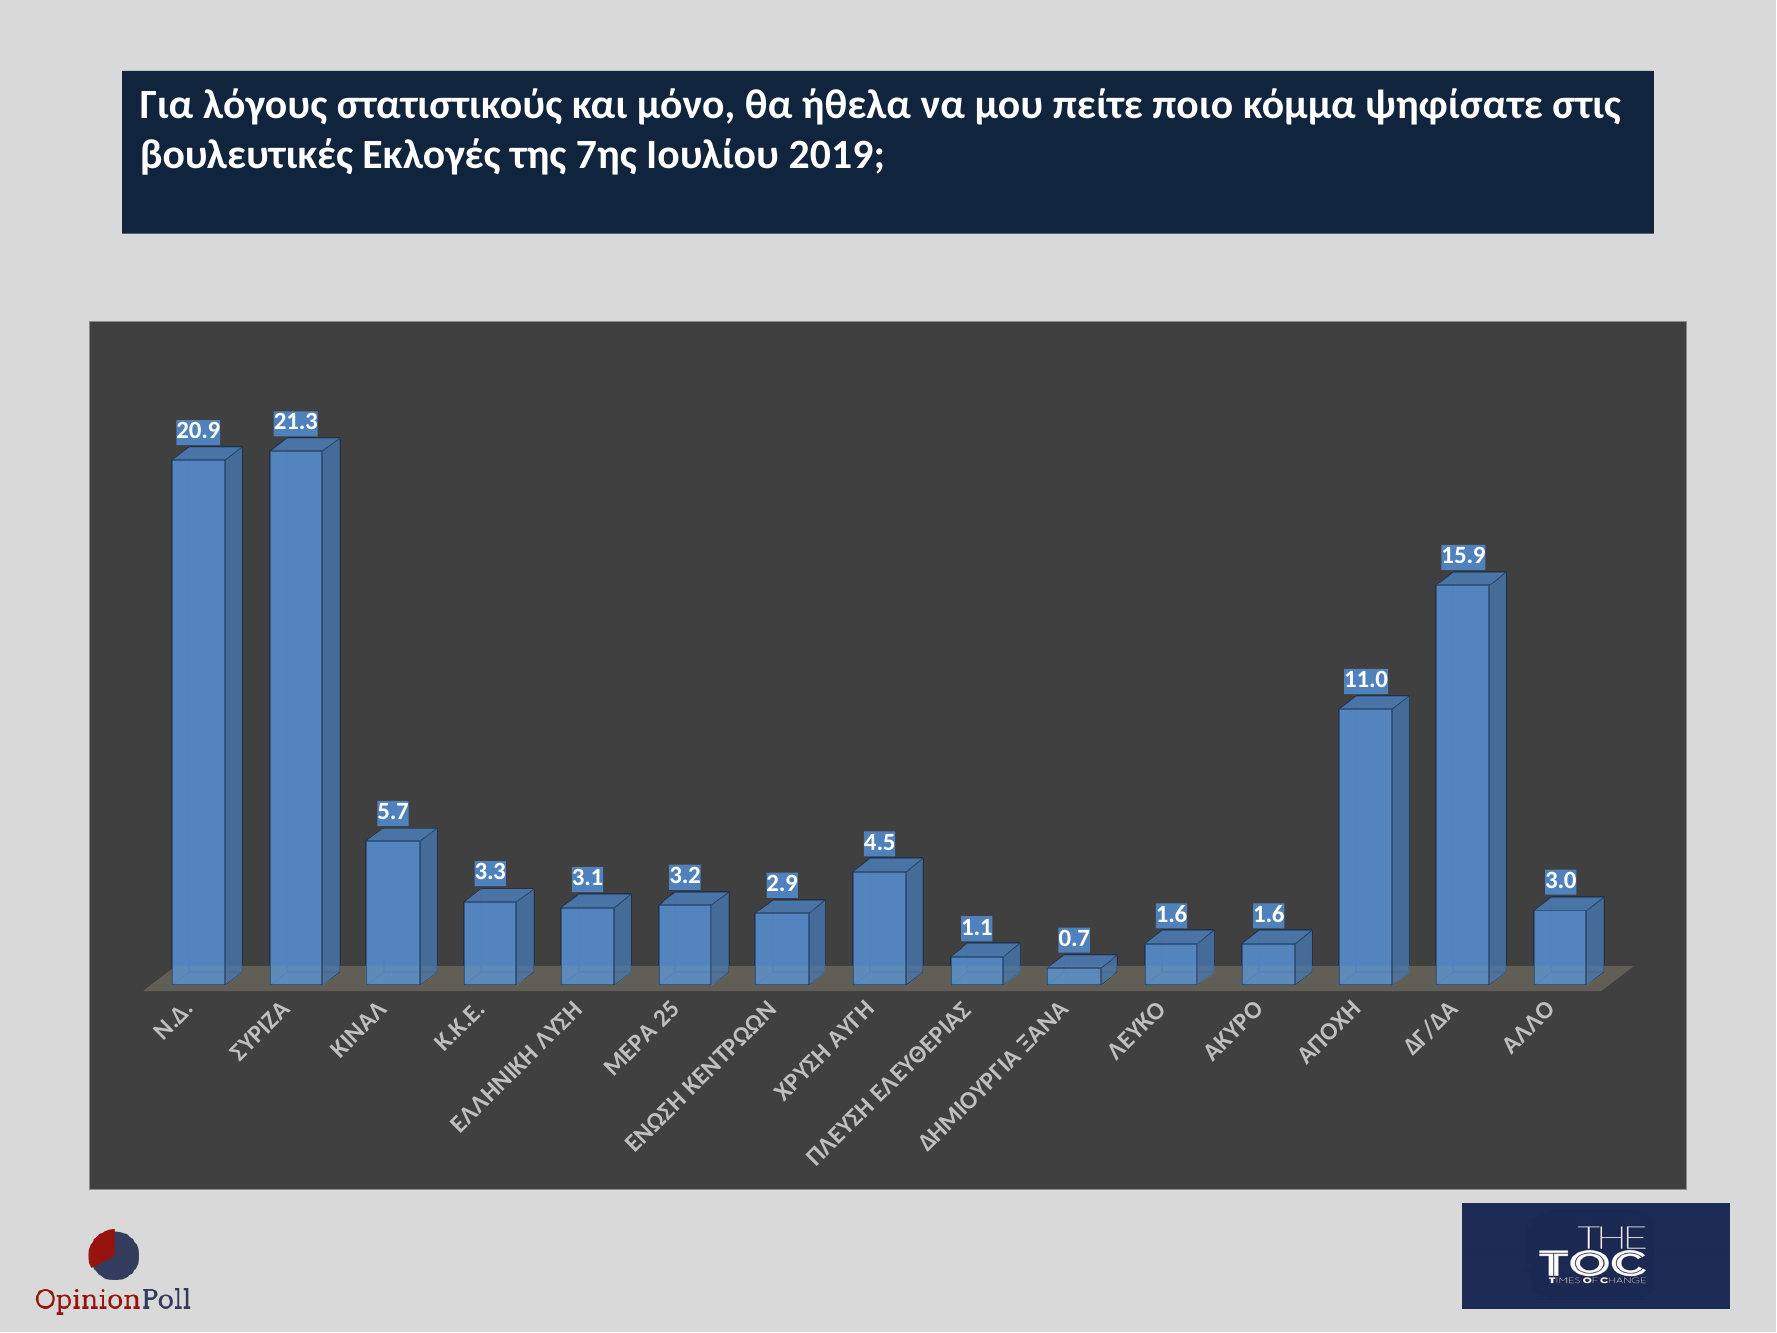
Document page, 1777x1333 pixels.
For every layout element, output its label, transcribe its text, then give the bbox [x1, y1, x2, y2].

title Για λόγους στατιστικούς και μόνο, θα ήθελα να μου πείτε ποιο κόμμα ψηφίσατε στις βουλευτικές Εκλογές της 7ης Ιουλίου 2019; [122, 70, 1654, 234]
picture [1461, 1203, 1730, 1309]
chart [88, 320, 1688, 1190]
picture [28, 1223, 198, 1316]
